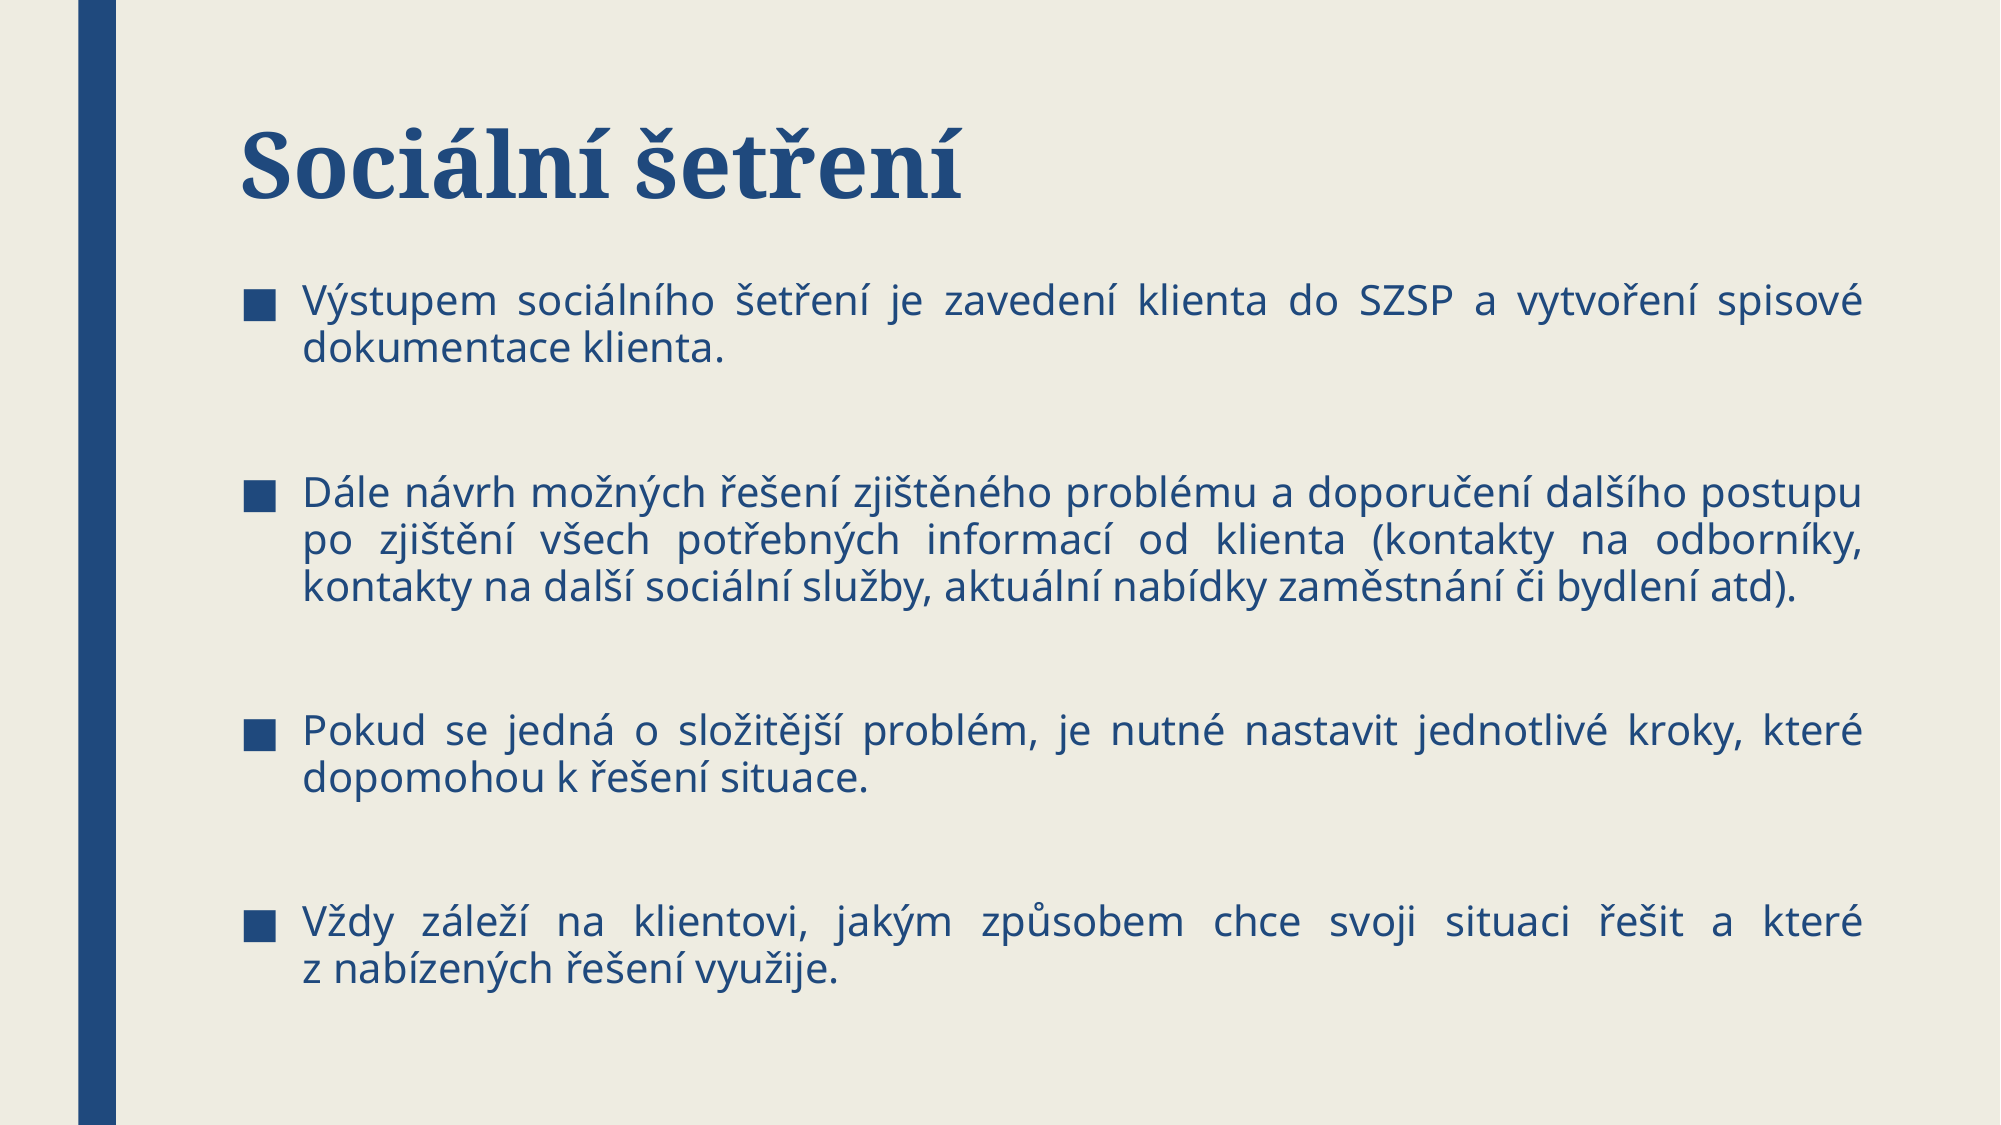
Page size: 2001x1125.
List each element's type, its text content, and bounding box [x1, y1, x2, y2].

list Výstupem sociálního šetření je zavedení klienta do SZSP a vytvoření spisové dokumentace klienta. Dále návrh možných řešení zjištěného problému a doporučení dalšího postupu po zjištění všech potřebných informací od klienta (kontakty na odborníky, kontakty na další sociální služby, aktuální nabídky zaměstnání či bydlení atd). Pokud se jedná o složitější problém, je nutné nastavit jednotlivé kroky, které dopomohou k řešení situace. Vždy záleží na klientovi, jakým způsobem chce svoji situaci řešit a které z nabízených řešení využije. [225, 270, 1880, 1034]
title Sociální šetření [225, 112, 1800, 270]
